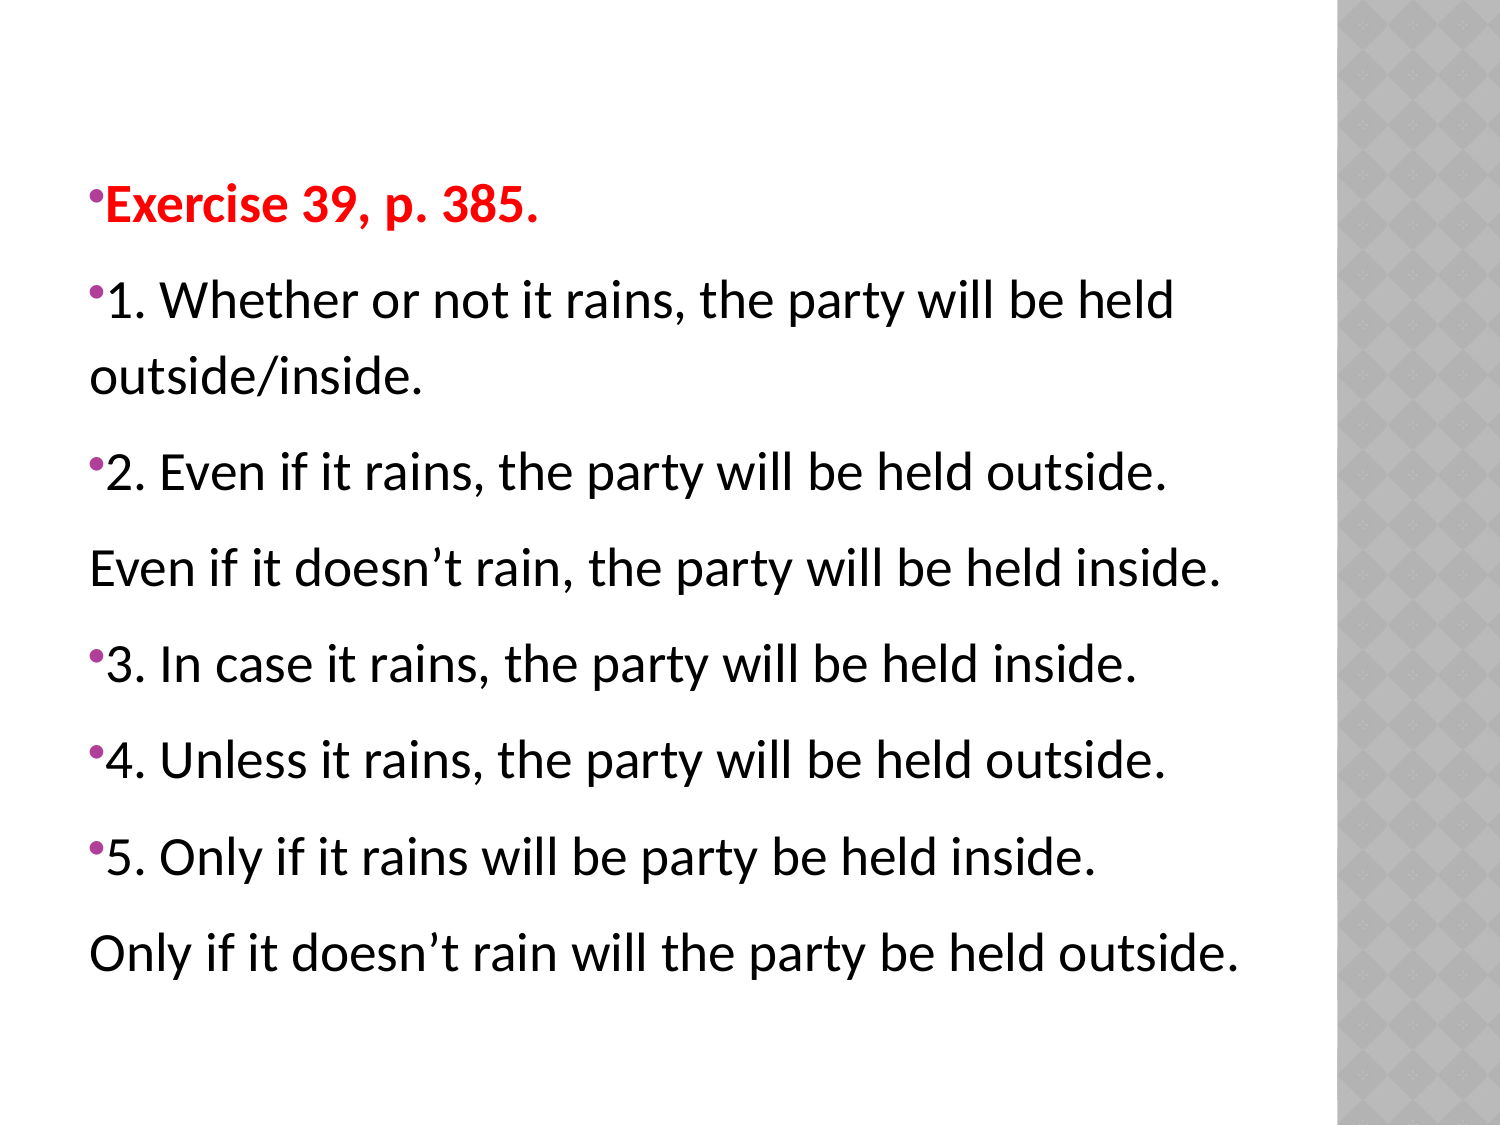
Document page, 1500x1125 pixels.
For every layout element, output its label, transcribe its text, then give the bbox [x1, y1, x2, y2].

list Exercise 39, p. 385. 1. Whether or not it rains, the party will be held outside/inside. 2. Even if it rains, the party will be held outside. Even if it doesn’t rain, the party will be held inside. 3. In case it rains, the party will be held inside. 4. Unless it rains, the party will be held outside. 5. Only if it rains will be party be held inside. Only if it doesn’t rain will the party be held outside. [75, 149, 1263, 1059]
